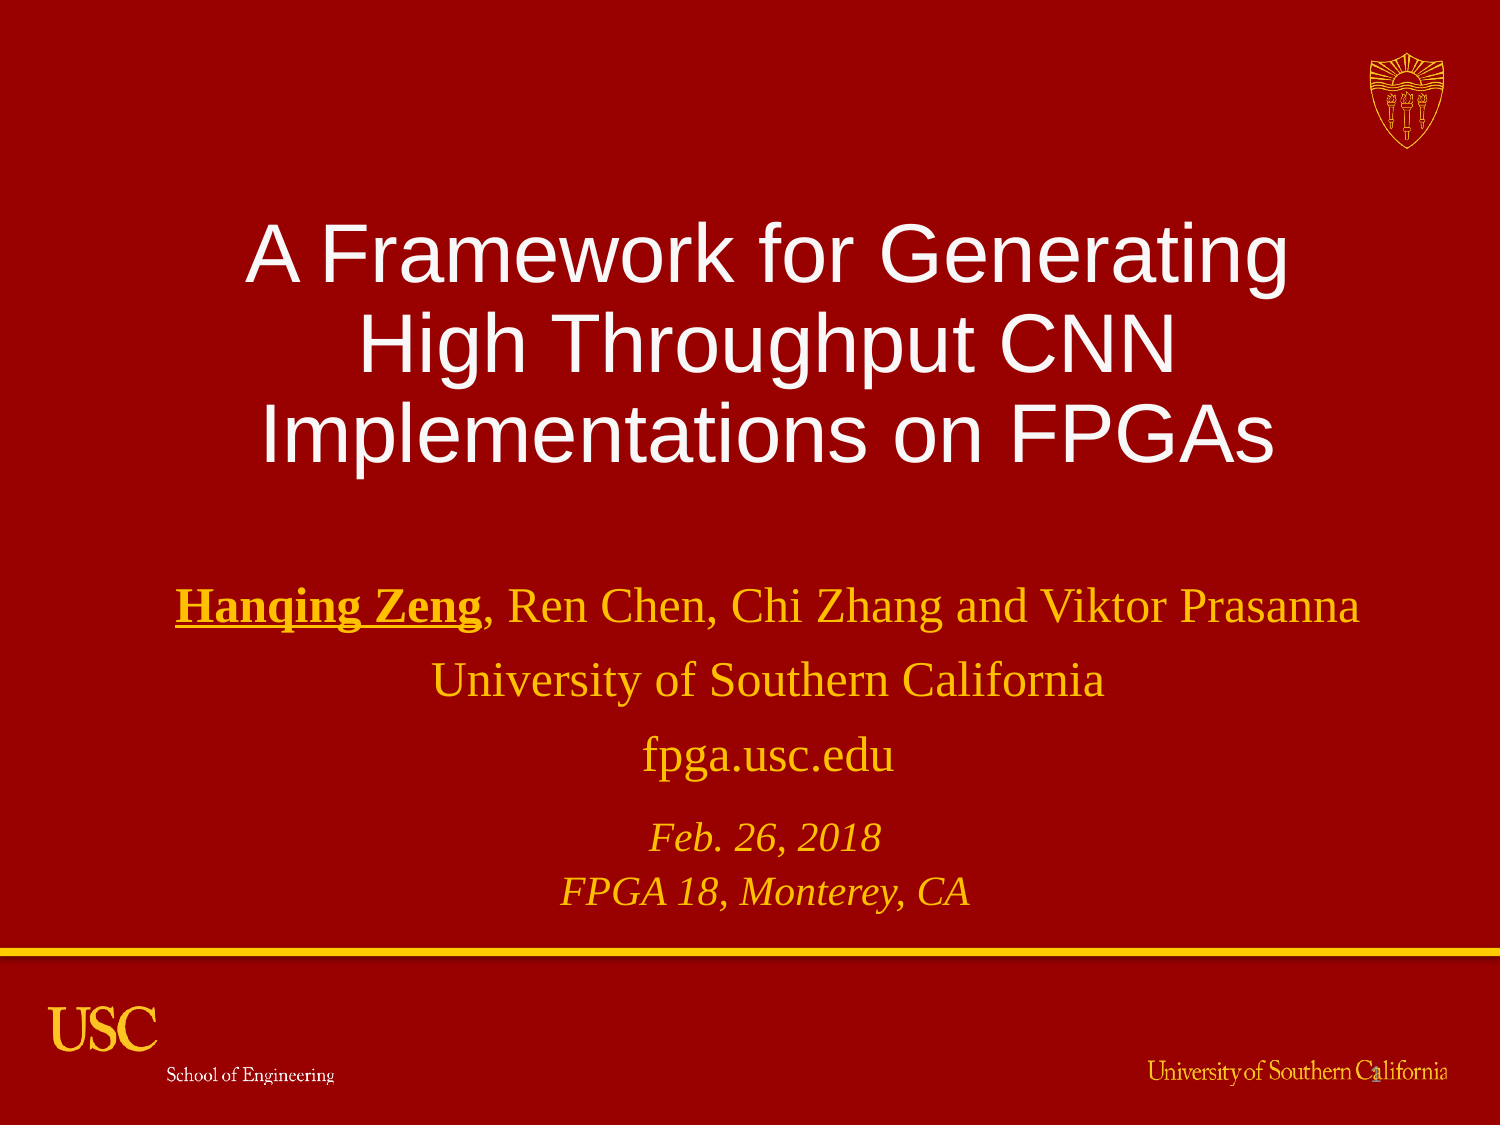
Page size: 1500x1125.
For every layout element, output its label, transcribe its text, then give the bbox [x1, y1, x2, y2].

slide_number 1 [1059, 1042, 1397, 1103]
list Feb. 26, 2018 FPGA 18, Monterey, CA [233, 808, 1297, 970]
title A Framework for Generating High Throughput CNN Implementations on FPGAs [213, 224, 1324, 466]
subtitle Hanqing Zeng, Ren Chen, Chi Zhang and Viktor Prasanna University of Southern California fpga.usc.edu [124, 571, 1413, 800]
